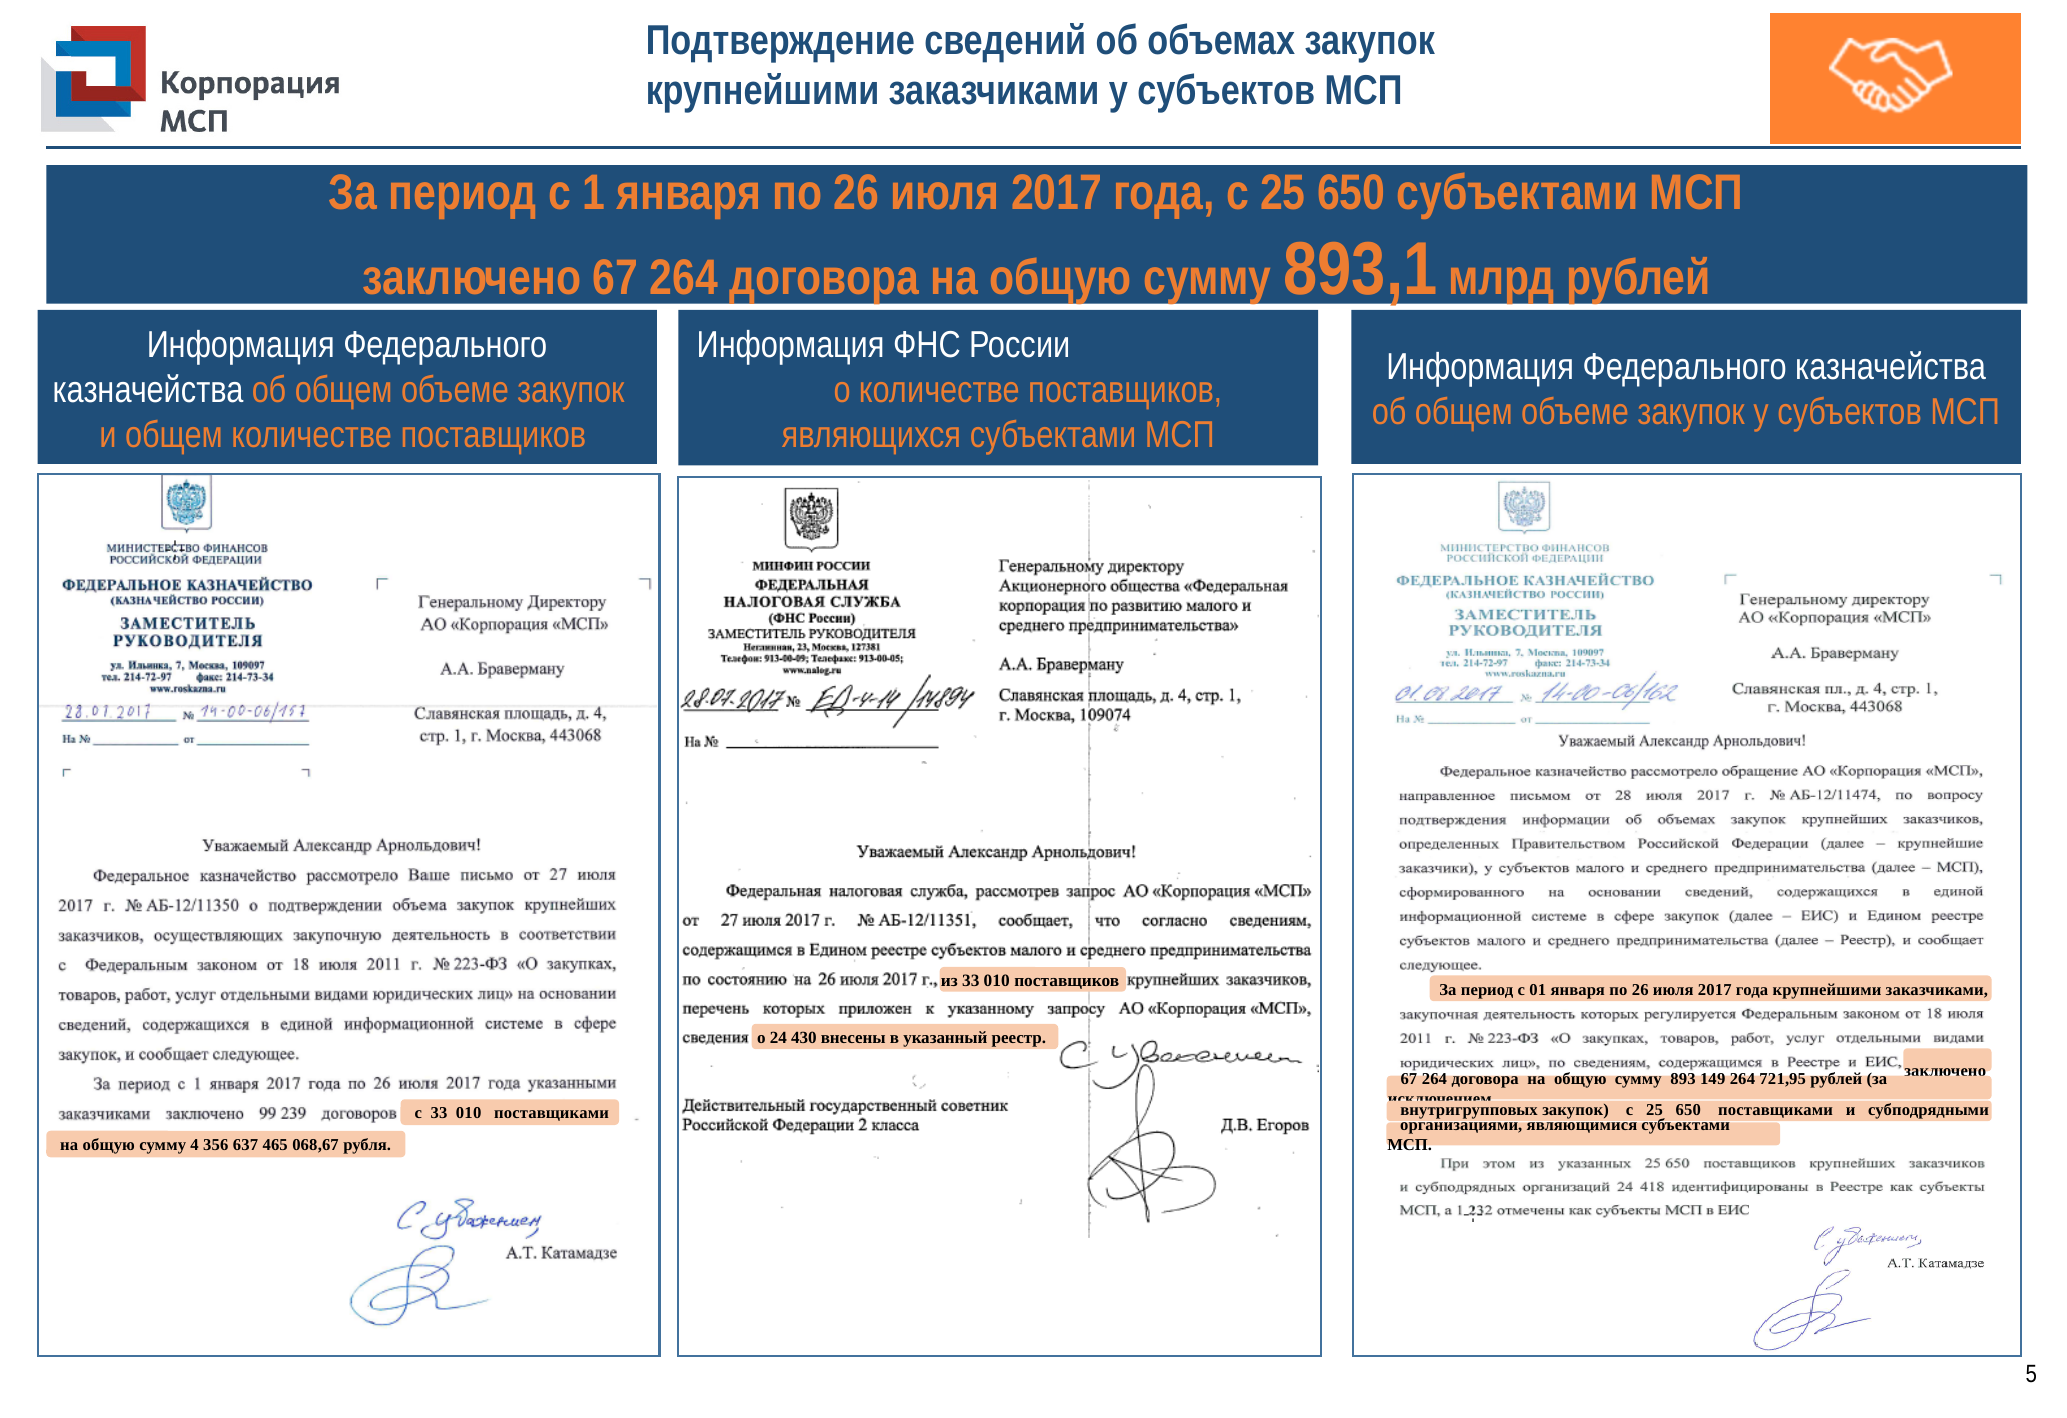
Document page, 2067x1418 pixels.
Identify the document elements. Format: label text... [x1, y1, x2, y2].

text_box Информация ФНС России о количестве поставщиков, являющихся субъектами МСП [677, 309, 1319, 466]
picture [1770, 13, 2021, 144]
text_box [1350, 473, 2013, 1385]
picture [1387, 756, 1992, 1150]
text_box Подтверждение сведений об объемах закупок крупнейшими заказчиками у субъектов МСП [631, 5, 2067, 121]
text_box [677, 476, 1322, 1357]
text_box [37, 473, 661, 1357]
picture [4, 0, 360, 162]
picture [1387, 1151, 1991, 1355]
text_box Информация Федерального казначейства об общем объеме закупок и общем количестве поставщиков [37, 309, 658, 465]
text_box [2013, 473, 2022, 1356]
text_box За период с 1 января по 26 июля 2017 года, с 25 650 субъектами МСП заключено 67 264 договора на общую сумму 893,1 млрд рублей [45, 164, 2028, 305]
picture [1352, 476, 2012, 753]
text_box Информация Федерального казначейства об общем объеме закупок у субъектов МСП [1350, 309, 2022, 465]
text_box 5 [1954, 1356, 2052, 1396]
picture [677, 479, 1319, 1238]
picture [37, 470, 657, 1341]
